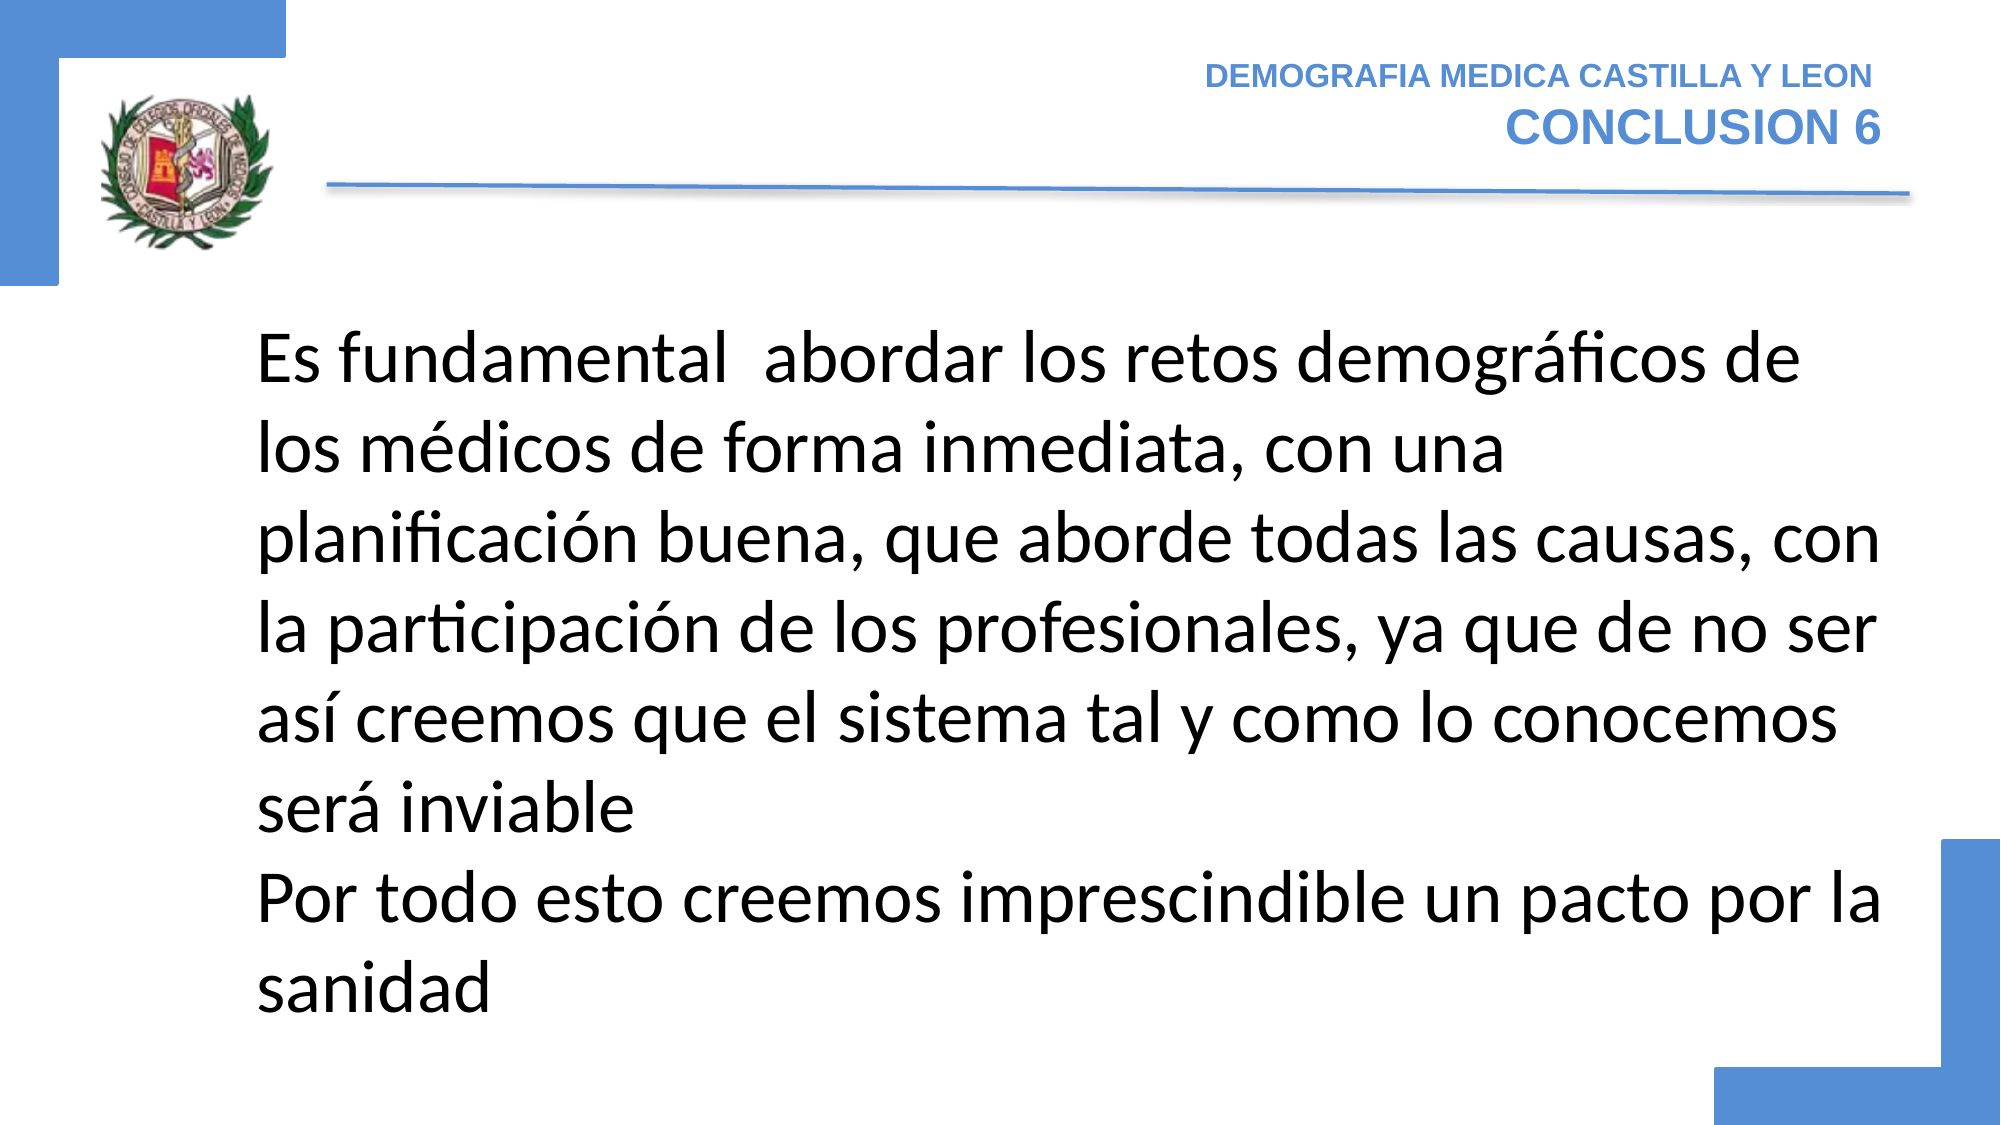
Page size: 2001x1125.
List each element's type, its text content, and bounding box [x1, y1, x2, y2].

text_box [0, 0, 286, 286]
text_box Es fundamental abordar los retos demográficos de los médicos de forma inmediata, con una planificación buena, que aborde todas las causas, con la participación de los profesionales, ya que de no ser así creemos que el sistema tal y como lo conocemos será inviable Por todo esto creemos imprescindible un pacto por la sanidad [241, 299, 1907, 1035]
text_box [326, 184, 1910, 194]
text_box [1714, 839, 2000, 1125]
text_box DEMOGRAFIA MEDICA CASTILLA Y LEON CONCLUSION 6 [326, 40, 1898, 169]
picture [80, 83, 288, 258]
